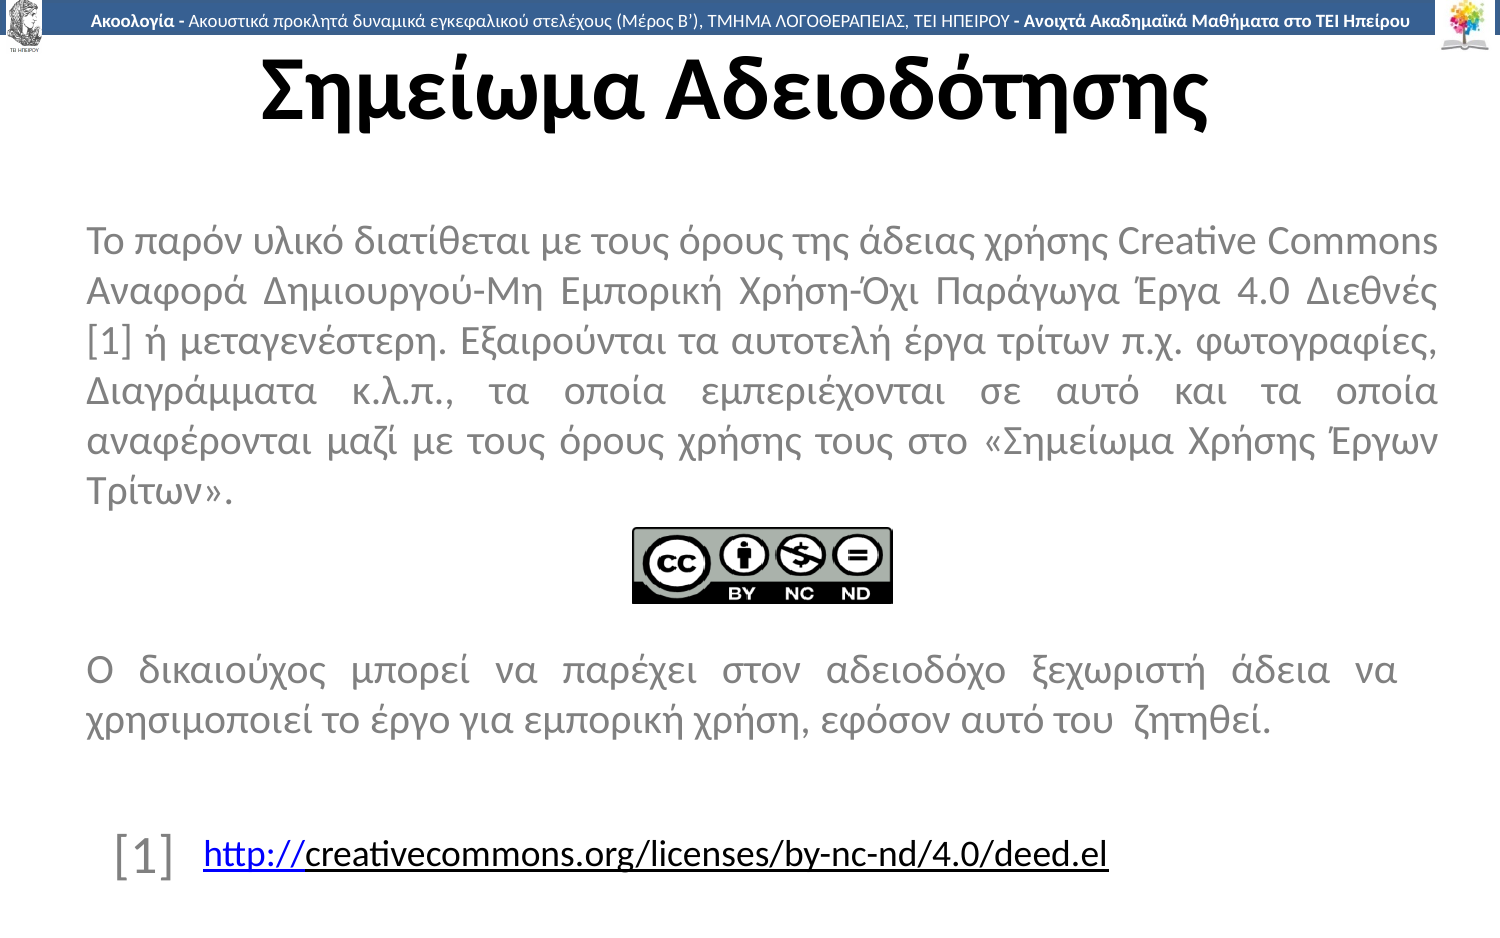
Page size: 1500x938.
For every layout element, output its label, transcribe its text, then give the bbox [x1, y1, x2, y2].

text_box Ο δικαιούχος μπορεί να παρέχει στον αδειοδόχο ξεχωριστή άδεια να χρησιμοποιεί το έργο για εμπορική χρήση, εφόσον αυτό του ζητηθεί. [71, 634, 1438, 749]
picture [6, 0, 42, 54]
picture [1435, 0, 1495, 52]
text_box http://creativecommons.org/licenses/by-nc-nd/4.0/deed.el [203, 821, 1199, 882]
text_box Το παρόν υλικό διατίθεται με τους όρους της άδειας χρήσης Creative Commons Αναφορά Δημιουργού-Μη Εμπορική Χρήση-Όχι Παράγωγα Έργα 4.0 Διεθνές [1] ή μεταγενέστερη. Εξαιρούνται τα αυτοτελή έργα τρίτων π.χ. φωτογραφίες, Διαγράμματα κ.λ.π., τα οποία εμπεριέχονται σε αυτό και τα οποία αναφέρονται μαζί με τους όρους χρήσης τους στο «Σημείωμα Χρήσης Έργων Τρίτων». [71, 205, 1454, 521]
title Σημείωμα Αδειοδότησης [74, 0, 1397, 166]
text_box [1] [99, 812, 203, 892]
picture [632, 527, 893, 604]
